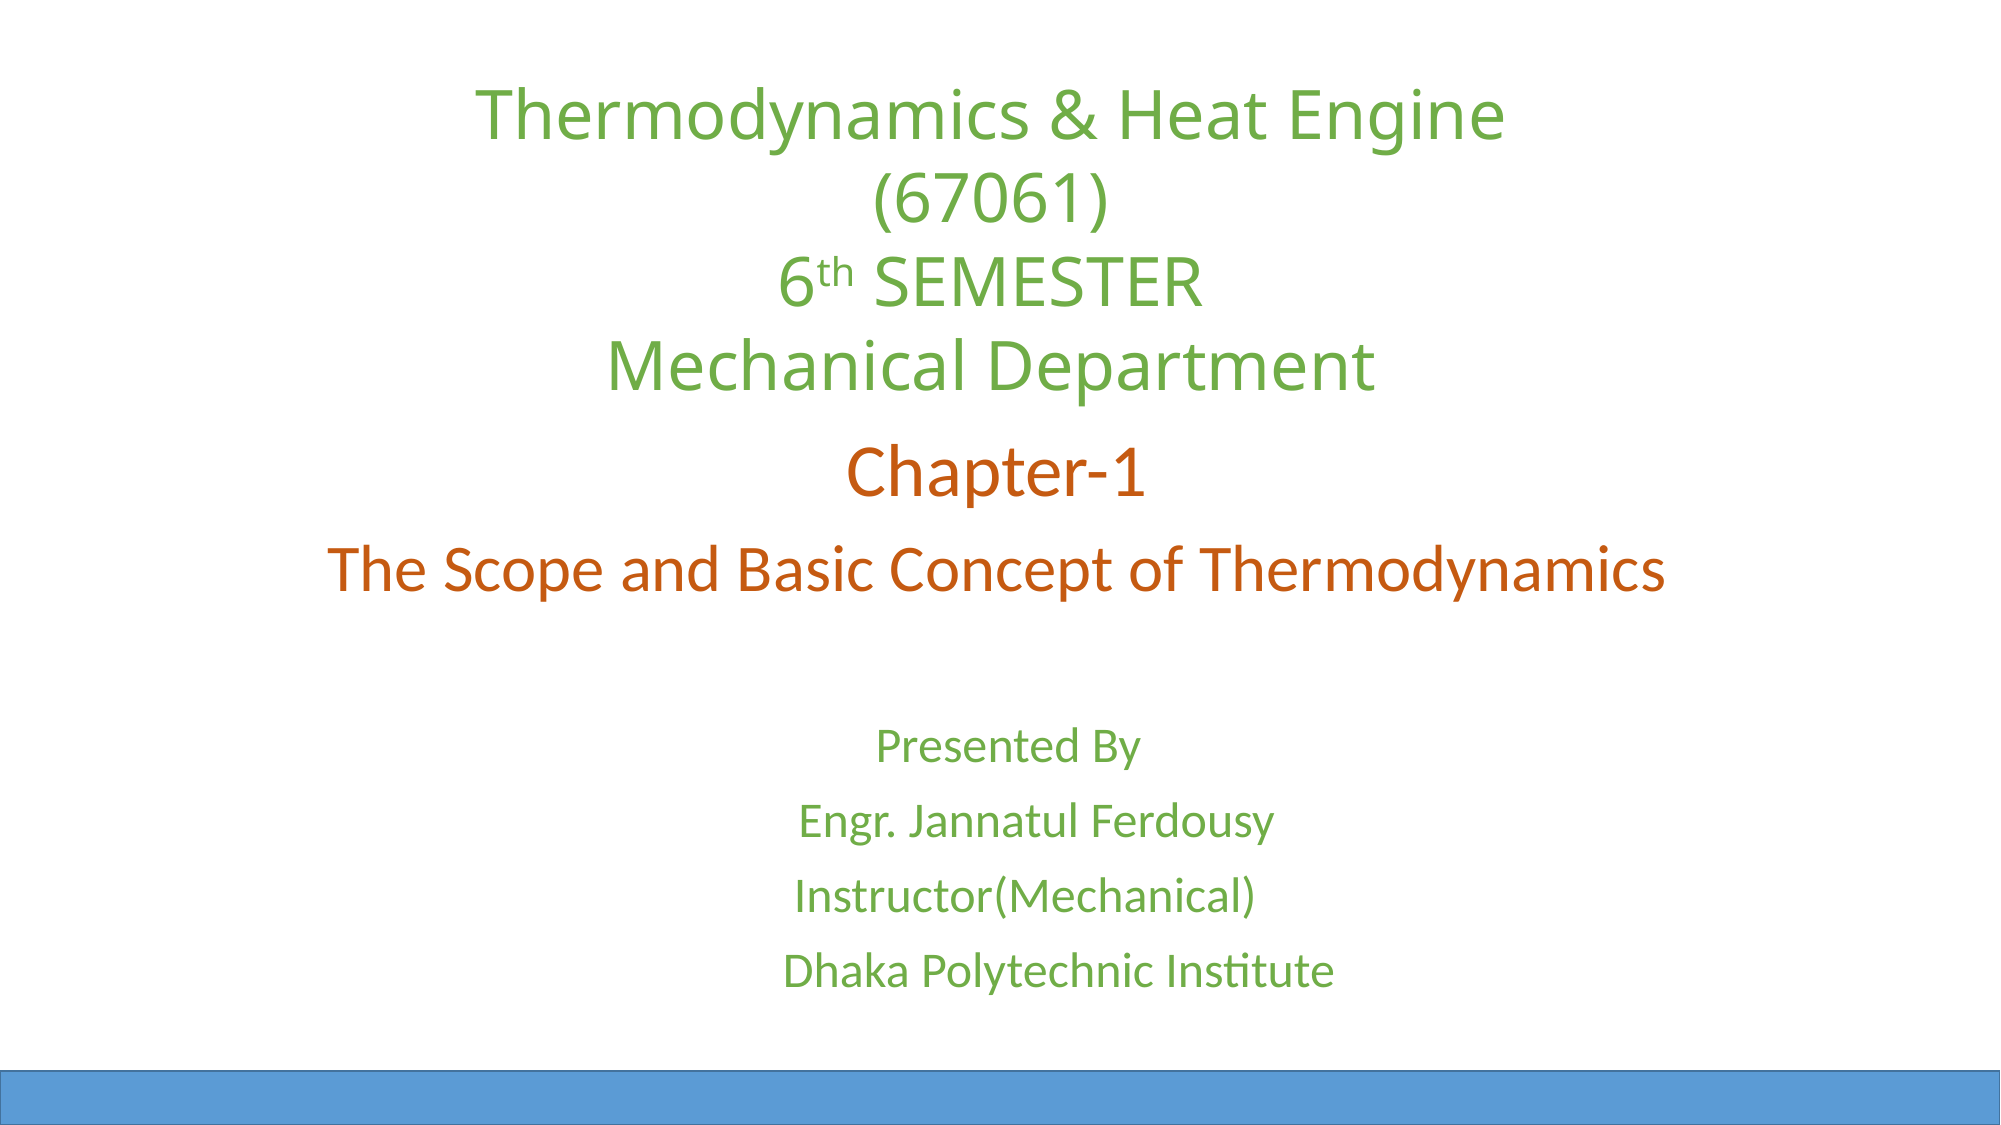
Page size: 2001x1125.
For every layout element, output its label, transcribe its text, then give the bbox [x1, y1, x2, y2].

title Thermodynamics & Heat Engine (67061) 6th SEMESTER Mechanical Department [0, 63, 1983, 527]
subtitle Chapter-1 The Scope and Basic Concept of Thermodynamics Presented By Engr. Jannatul Ferdousy Instructor(Mechanical) Dhaka Polytechnic Institute [241, 424, 1754, 1052]
text_box [0, 1070, 2000, 1125]
